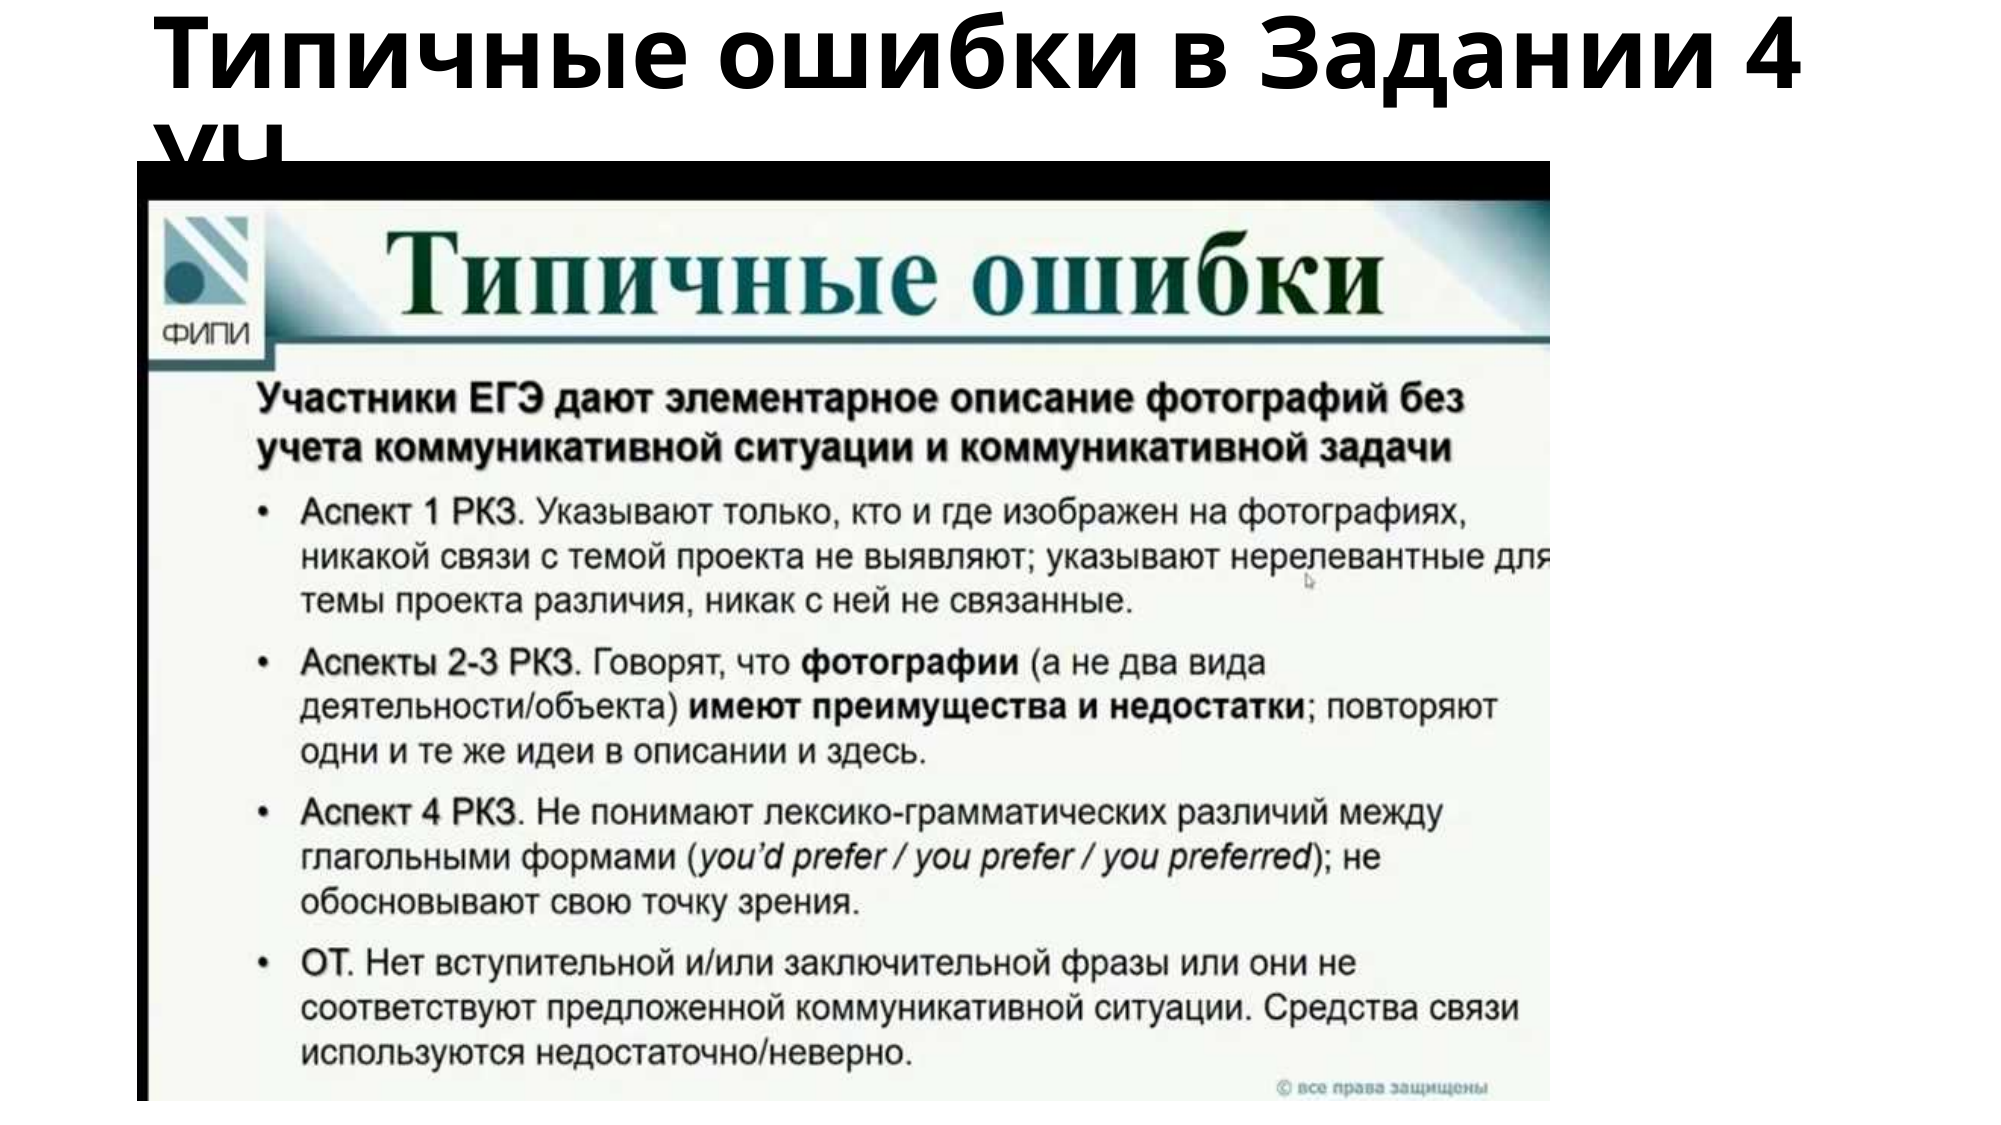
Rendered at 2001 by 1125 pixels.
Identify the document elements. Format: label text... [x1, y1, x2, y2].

title Типичные ошибки в Задании 4 УЧ [137, 59, 1863, 162]
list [137, 161, 1550, 1101]
